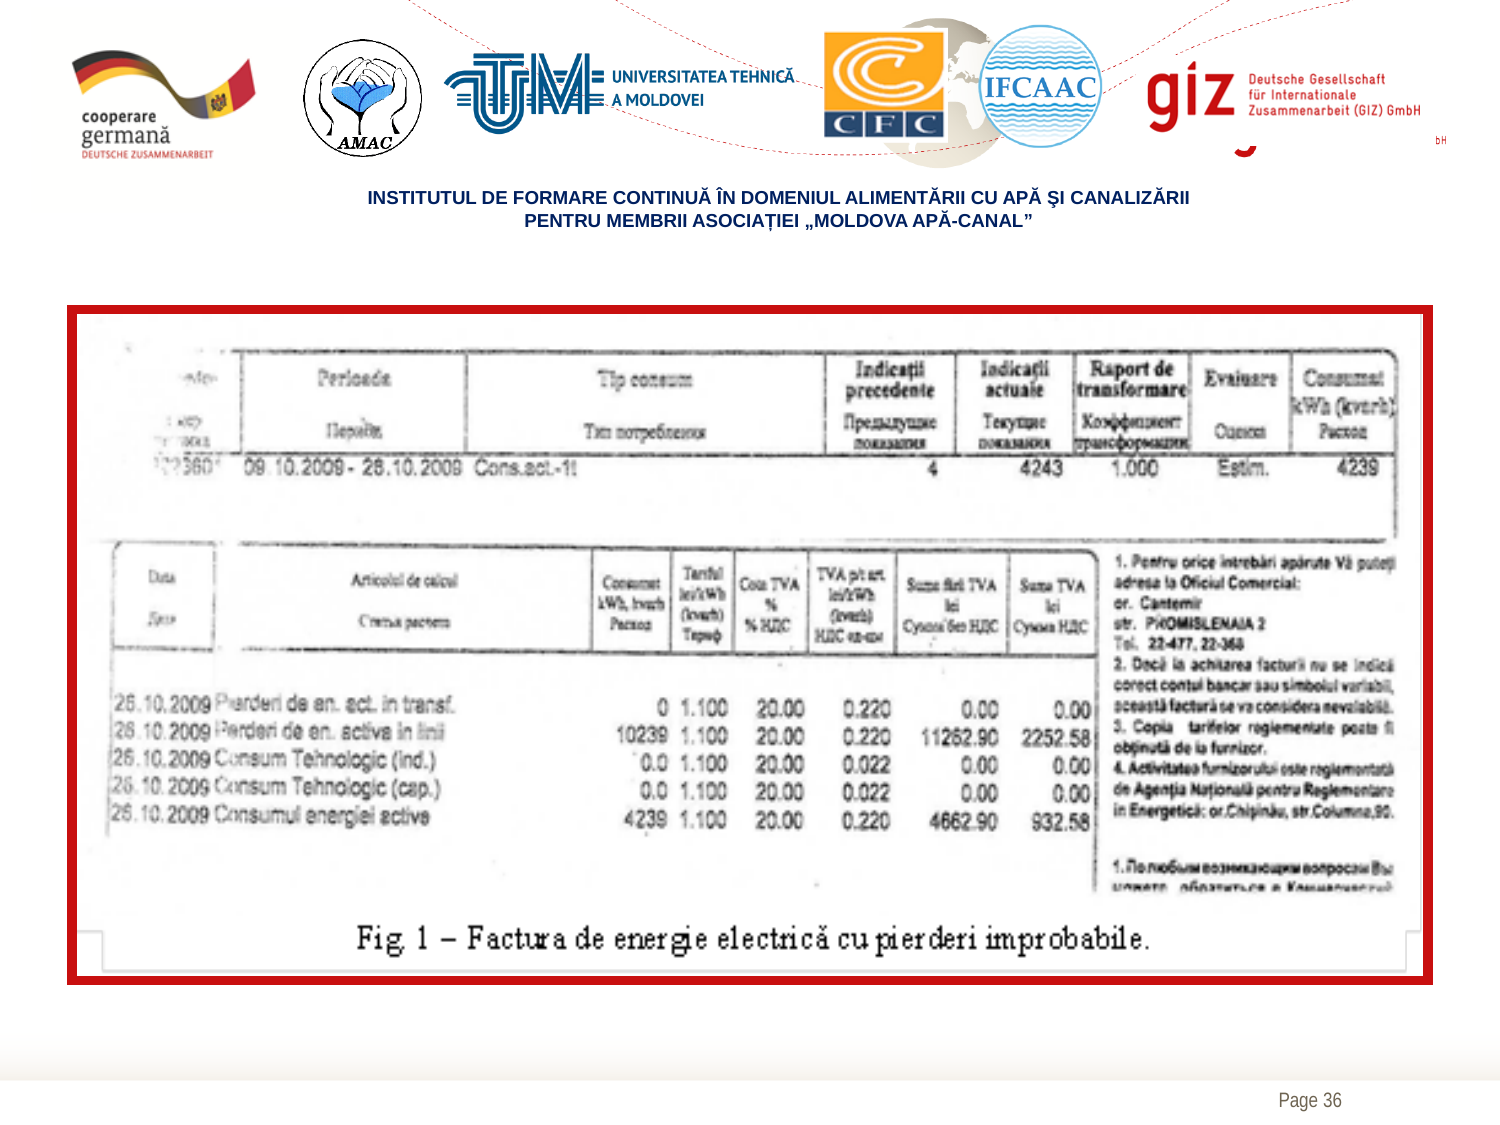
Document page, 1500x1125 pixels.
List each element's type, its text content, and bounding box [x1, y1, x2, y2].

picture [0, 0, 1500, 213]
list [76, 314, 1424, 977]
text_box INSTITUTUL DE FORMARE CONTINUĂ ÎN DOMENIUL ALIMENTĂRII CU APĂ ŞI CANALIZĂRII PENTRU MEMBRII ASOCIAȚIEI „MOLDOVA APĂ-CANAL” [190, 128, 1366, 239]
picture [0, 959, 1500, 1081]
